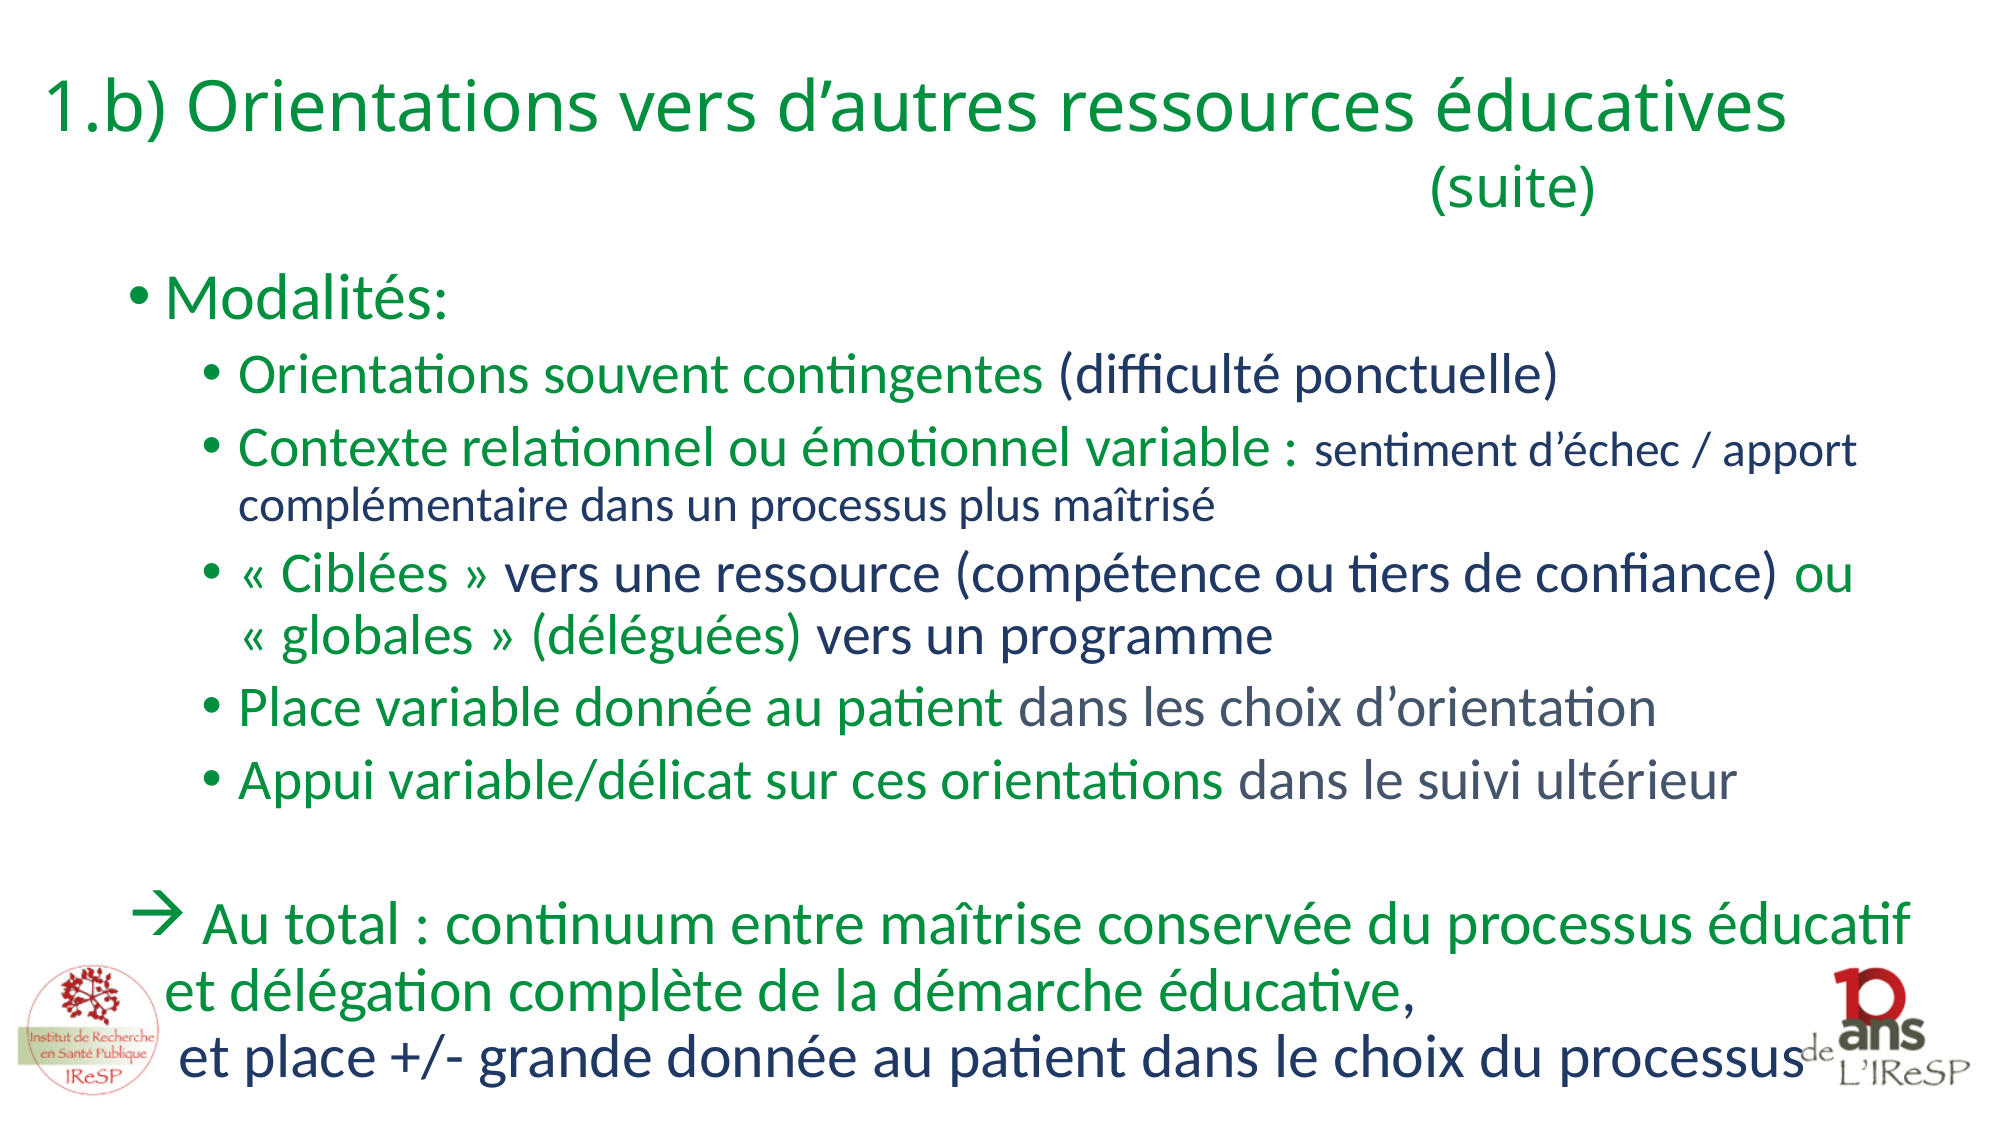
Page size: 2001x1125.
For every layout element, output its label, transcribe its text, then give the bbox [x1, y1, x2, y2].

title 1.b) Orientations vers d’autres ressources éducatives (suite) [27, 37, 2000, 256]
list Modalités: Orientations souvent contingentes (difficulté ponctuelle) Contexte relationnel ou émotionnel variable : sentiment d’échec / apport complémentaire dans un processus plus maîtrisé « Ciblées » vers une ressource (compétence ou tiers de confiance) ou « globales » (déléguées) vers un programme Place variable donnée au patient dans les choix d’orientation Appui variable/délicat sur ces orientations dans le suivi ultérieur Au total : continuum entre maîtrise conservée du processus éducatif et délégation complète de la démarche éducative, et place +/- grande donnée au patient dans le choix du processus [112, 255, 1935, 1104]
picture [0, 950, 2000, 1125]
